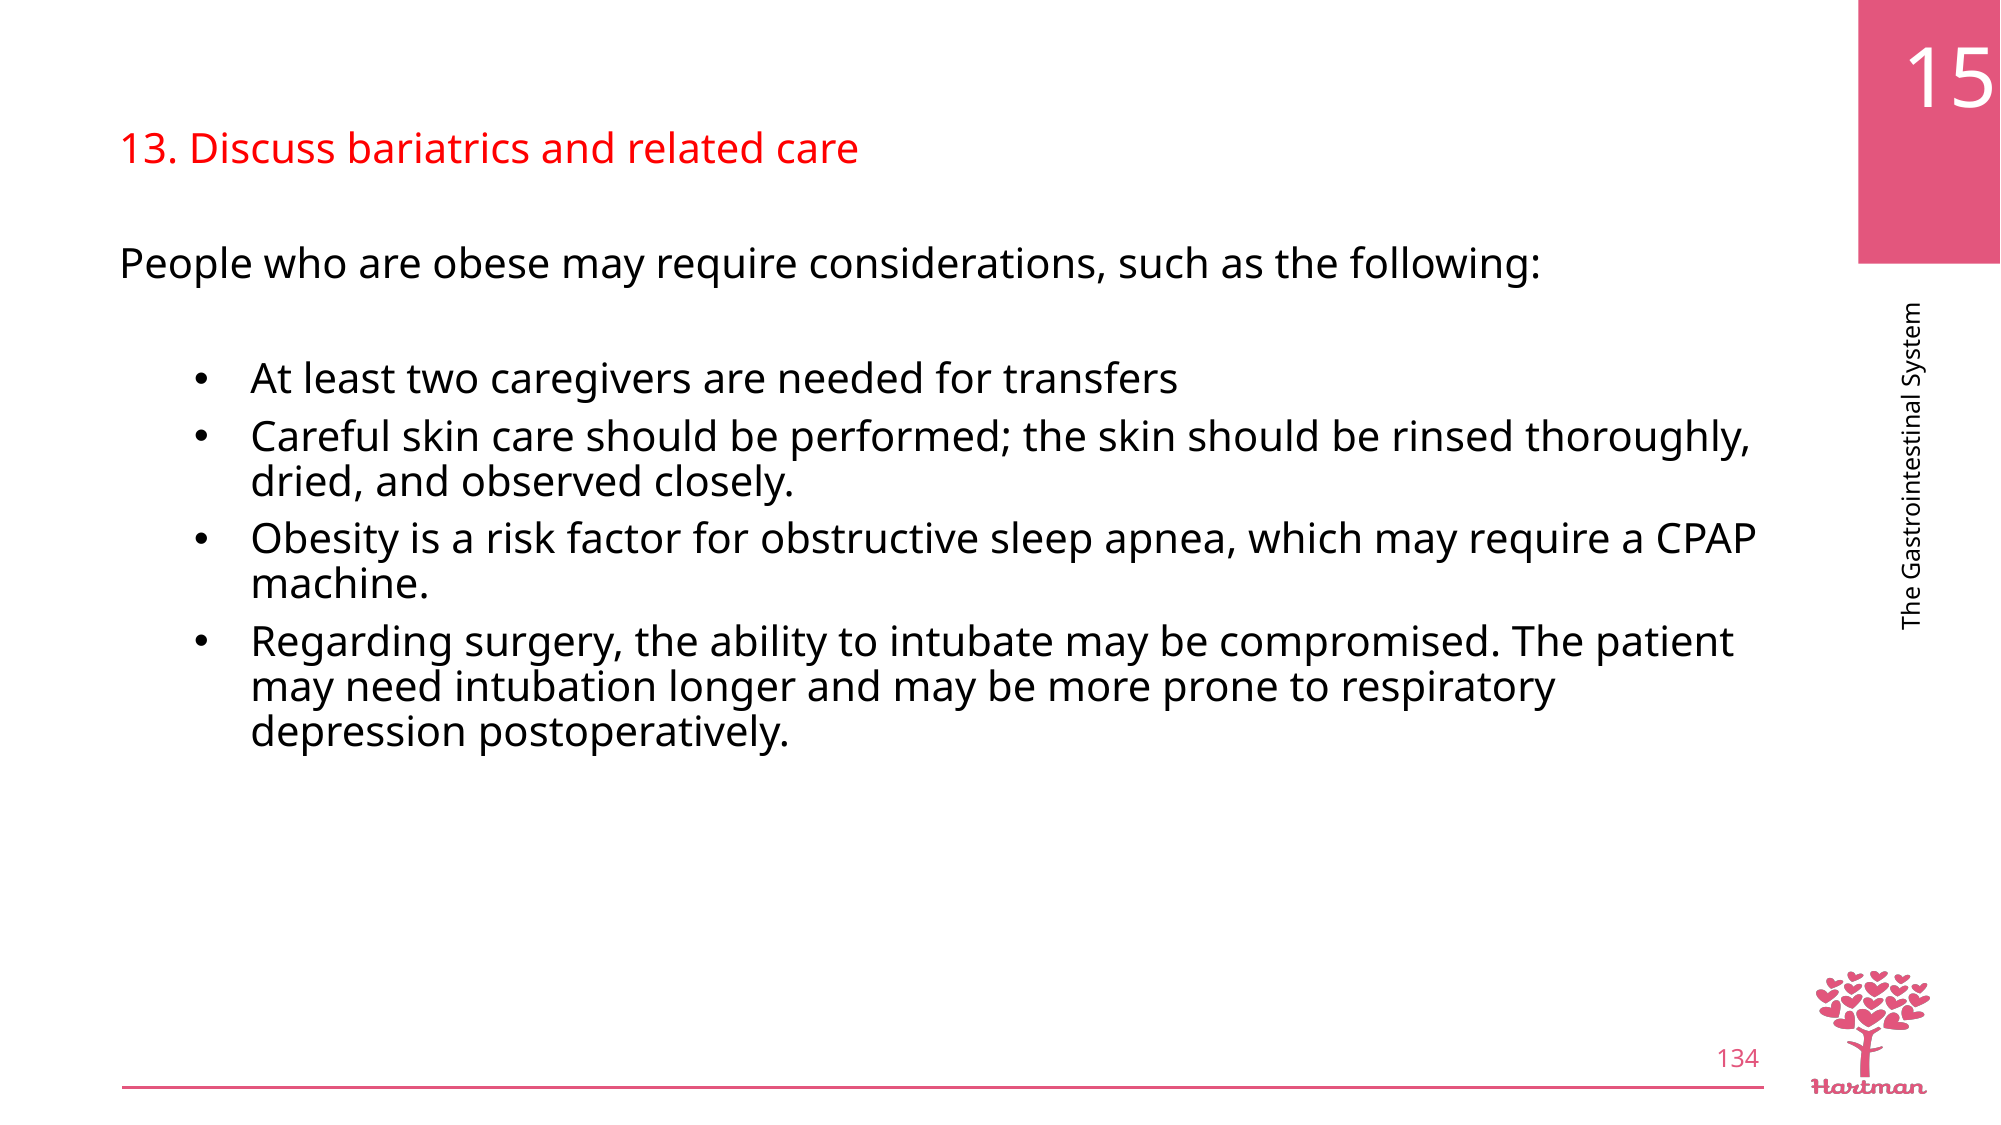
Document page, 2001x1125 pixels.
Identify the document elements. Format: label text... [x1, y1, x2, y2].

picture [1811, 971, 1930, 1094]
list 13. Discuss bariatrics and related care People who are obese may require considerations, such as the following: At least two caregivers are needed for transfers Careful skin care should be performed; the skin should be rinsed thoroughly, dried, and observed closely. Obesity is a risk factor for obstructive sleep apnea, which may require a CPAP machine. Regarding surgery, the ability to intubate may be compromised. The patient may need intubation longer and may be more prone to respiratory depression postoperatively. [104, 120, 1784, 1014]
slide_number 134 [1561, 1030, 1775, 1090]
